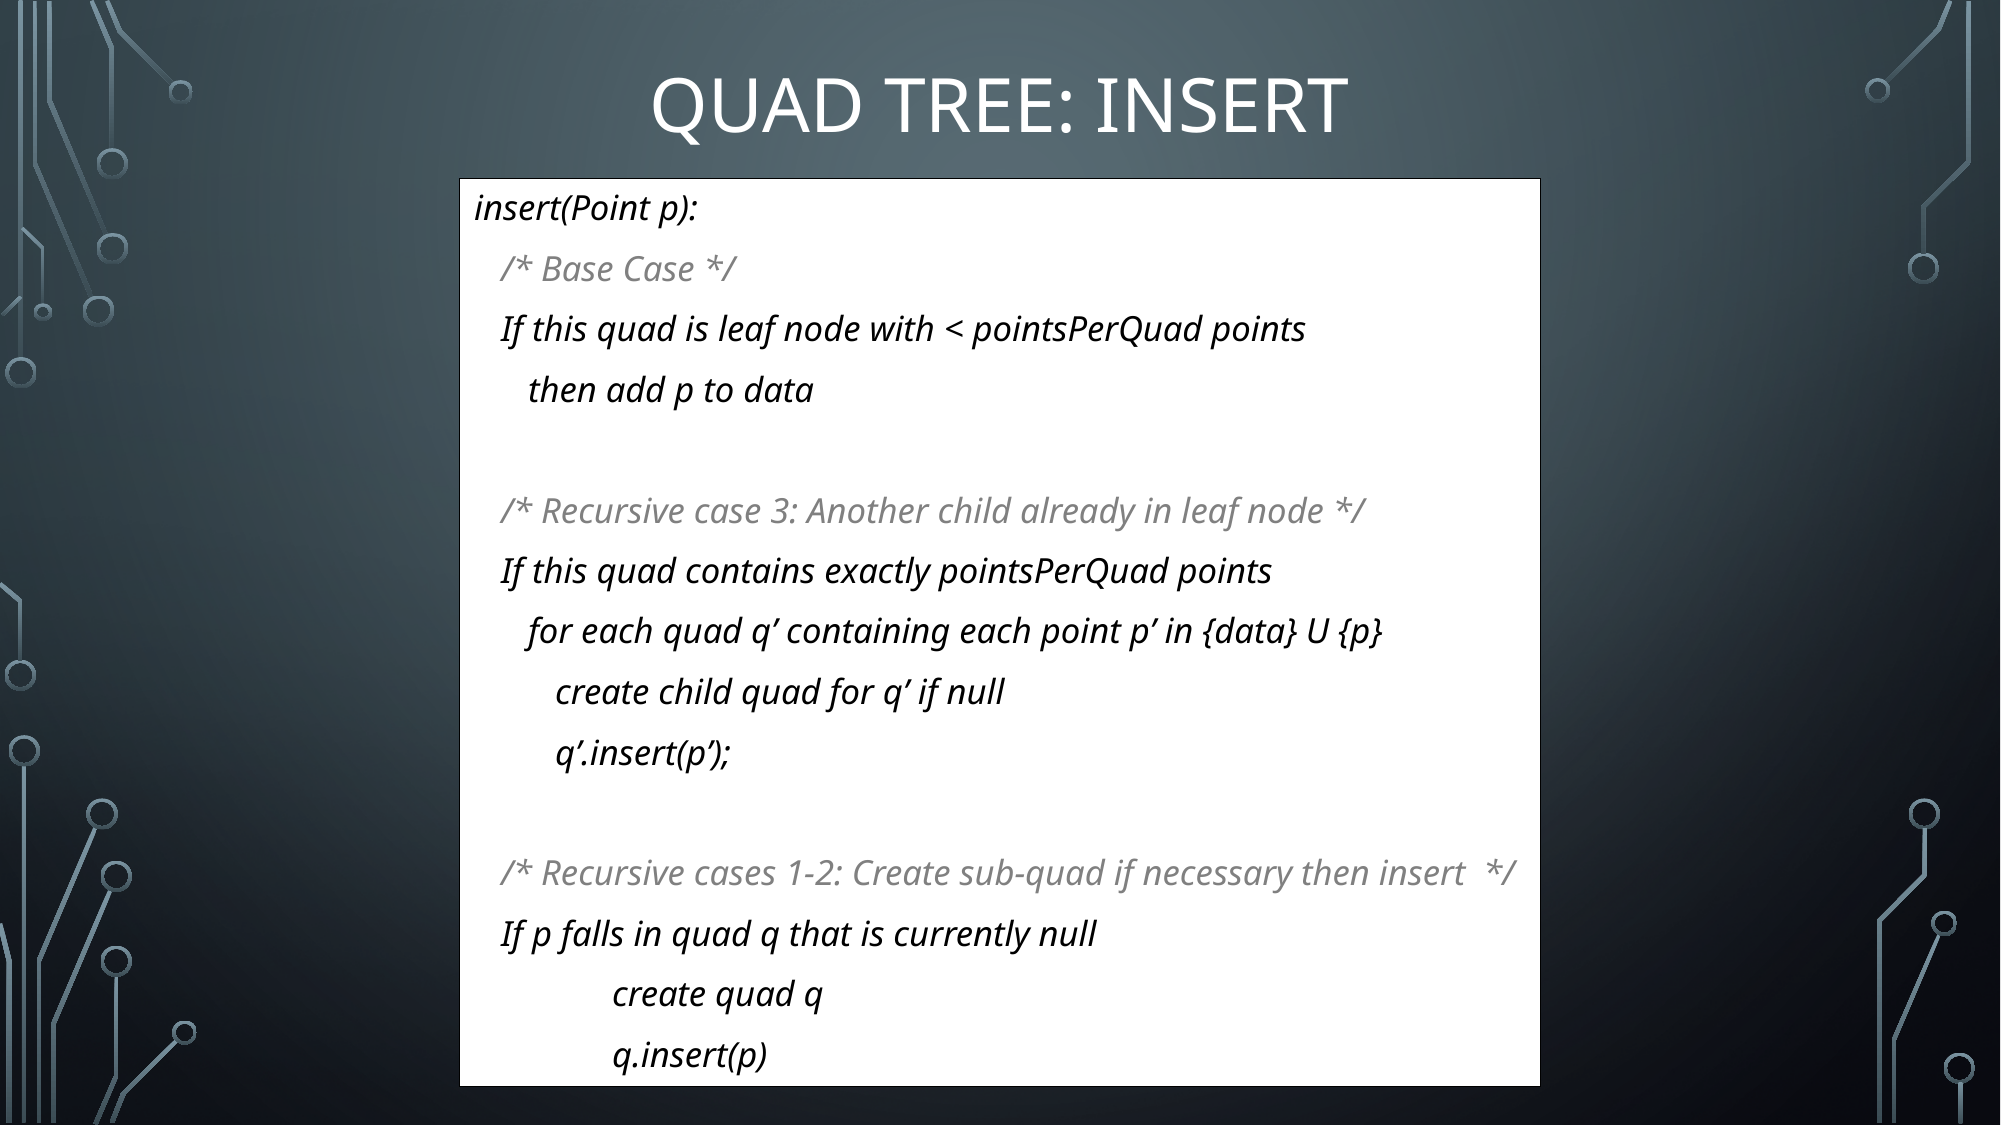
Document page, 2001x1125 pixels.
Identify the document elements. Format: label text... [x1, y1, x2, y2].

title Quad Tree: Insert [187, 37, 1813, 179]
text_box insert(Point p): /* Base Case */ If this quad is leaf node with < pointsPerQuad points then add p to data /* Recursive case 3: Another child already in leaf node */ If this quad contains exactly pointsPerQuad points for each quad q’ containing each point p’ in {data} U {p} create child quad for q’ if null q’.insert(p’); /* Recursive cases 1-2: Create sub-quad if necessary then insert */ If p falls in quad q that is currently null create quad q q.insert(p) [459, 178, 1541, 1087]
